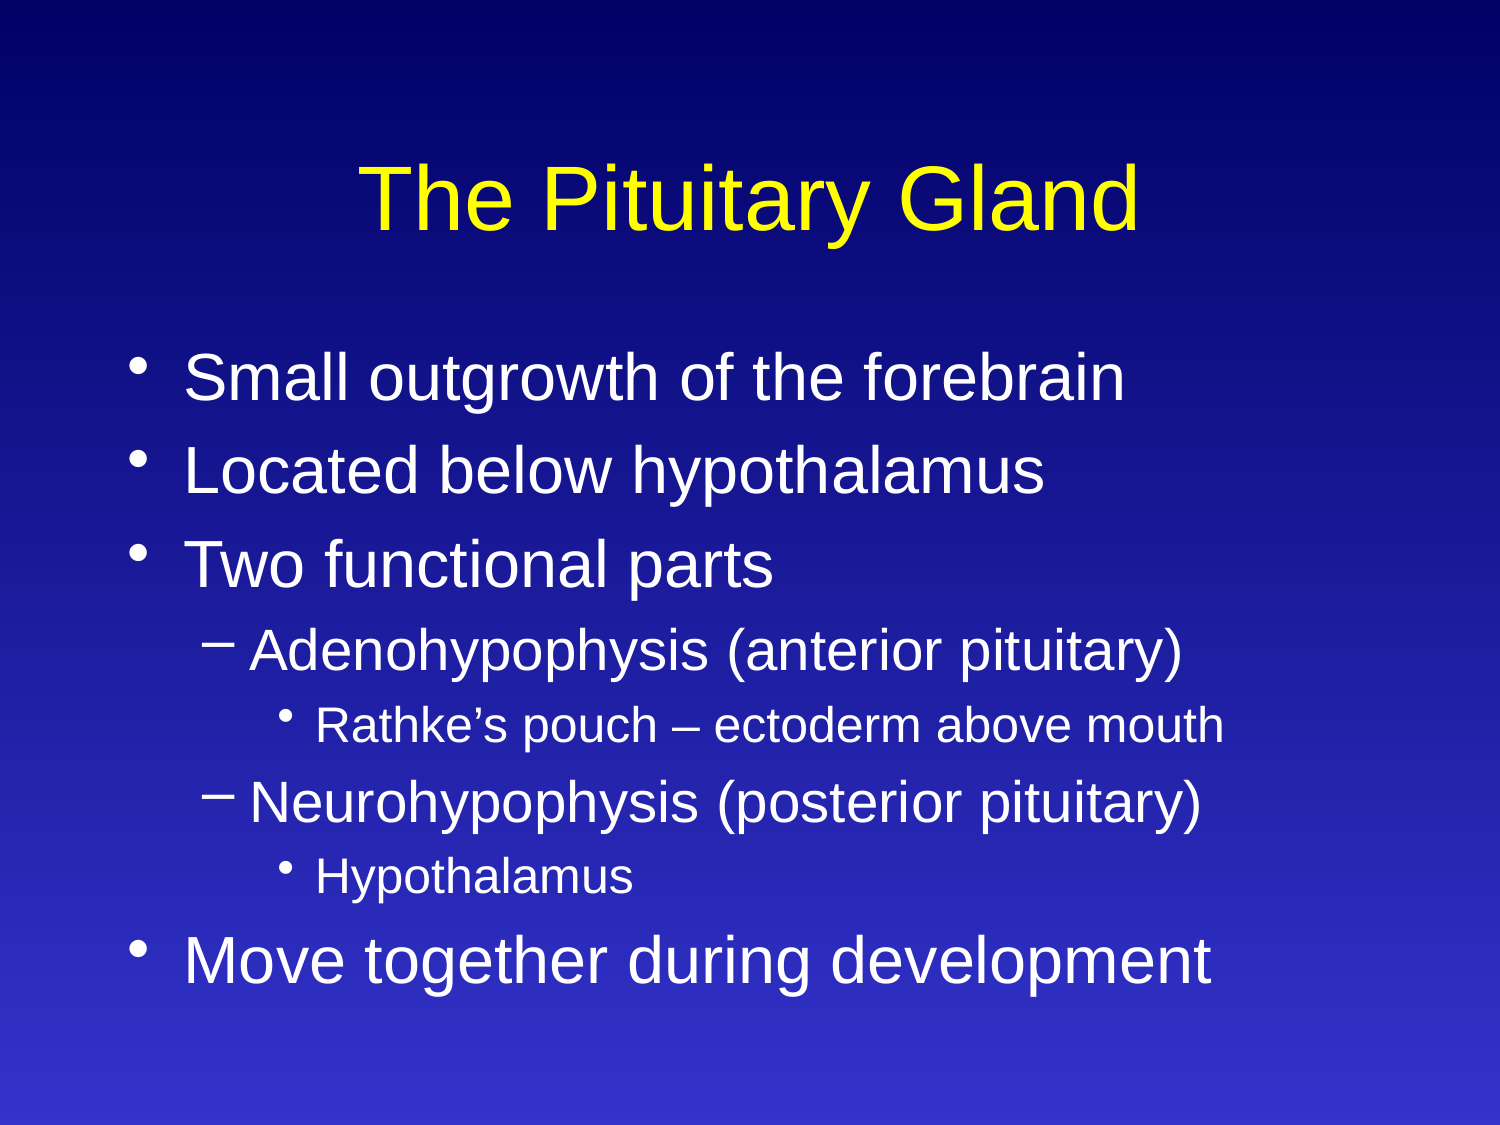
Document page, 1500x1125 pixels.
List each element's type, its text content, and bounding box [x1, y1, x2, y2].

title The Pituitary Gland [112, 99, 1388, 288]
list Small outgrowth of the forebrain Located below hypothalamus Two functional parts Adenohypophysis (anterior pituitary) Rathke’s pouch – ectoderm above mouth Neurohypophysis (posterior pituitary) Hypothalamus Move together during development [112, 326, 1388, 1002]
